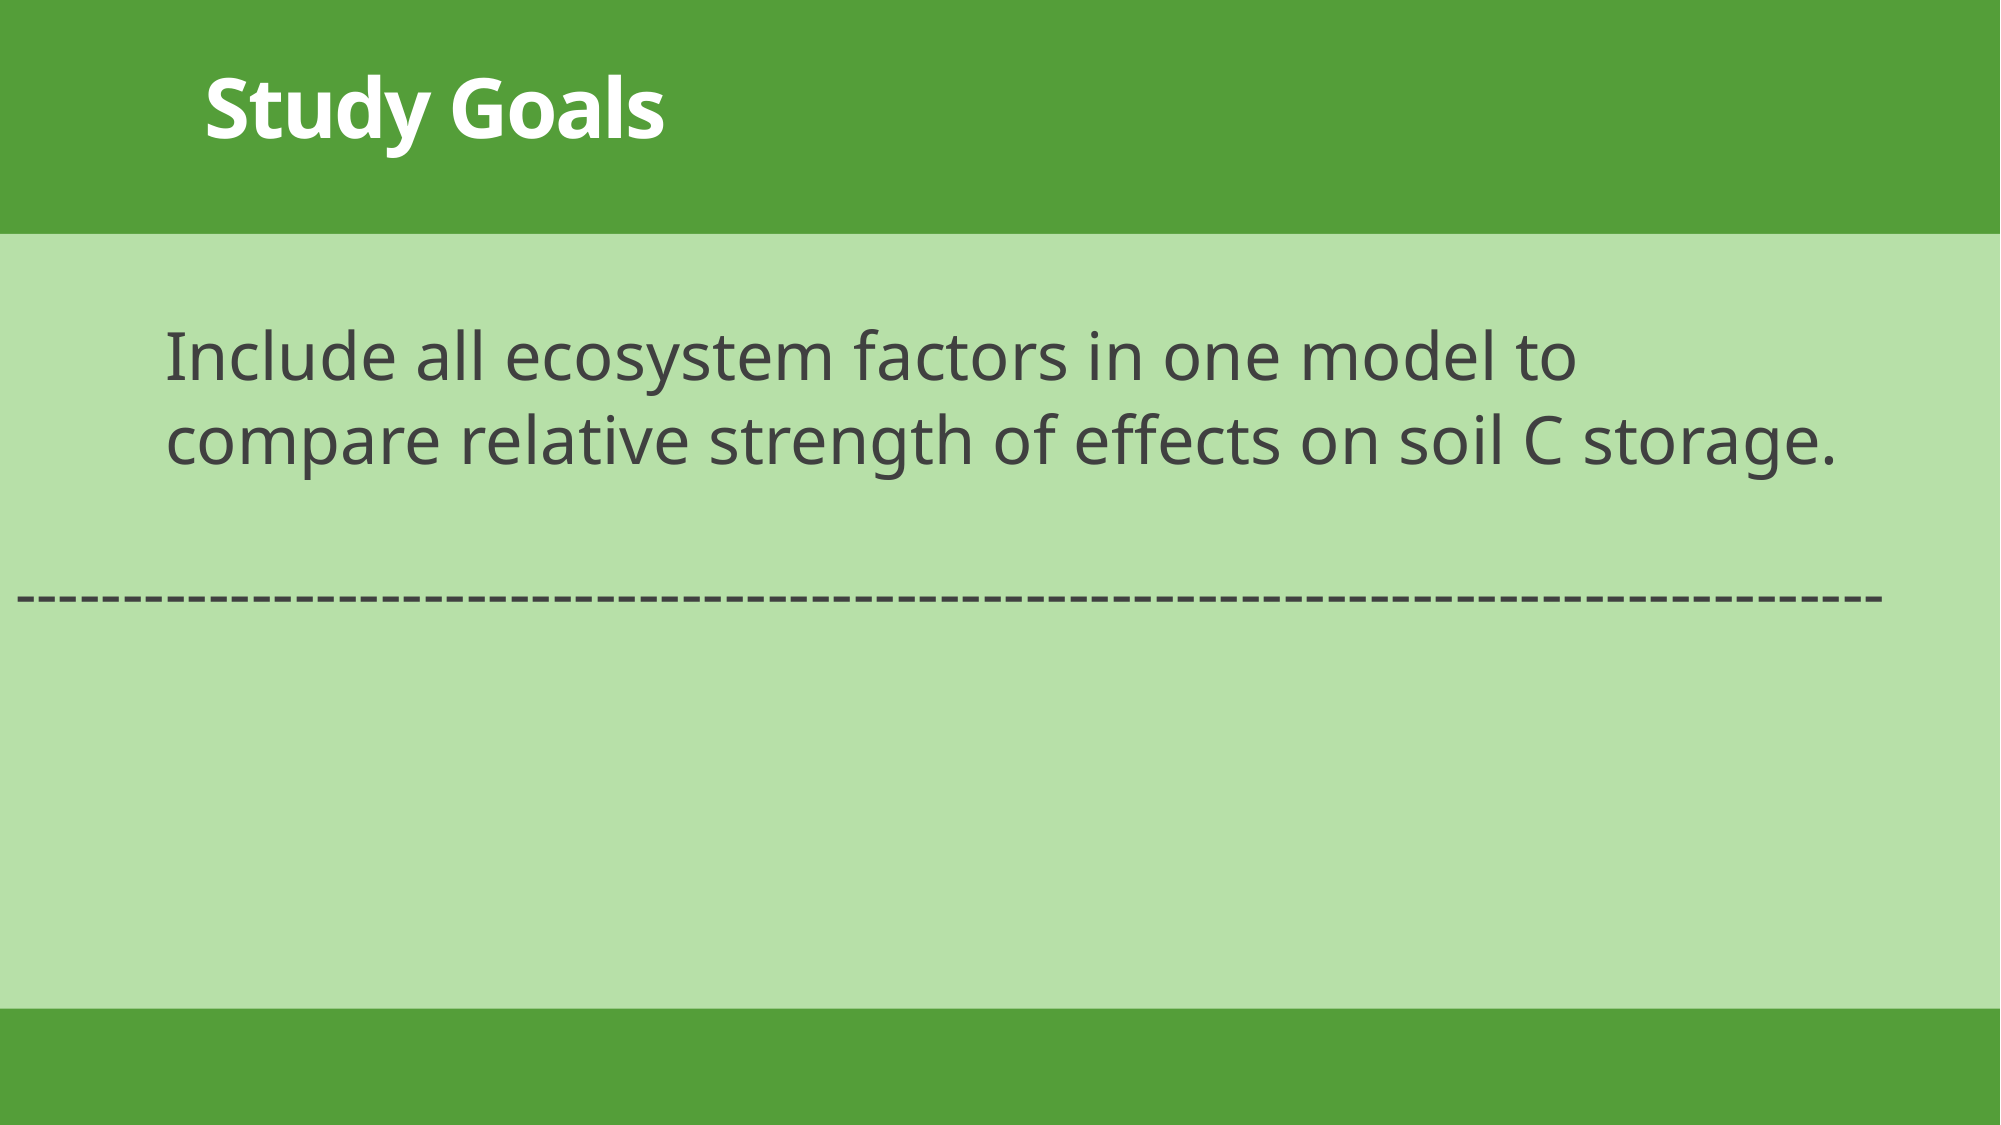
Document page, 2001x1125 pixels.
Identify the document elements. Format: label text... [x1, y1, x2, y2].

text_box Include all ecosystem factors in one model to compare relative strength of effects on soil C storage. --------------------------------------------------------------------------------------- [0, 233, 2000, 1009]
text_box Study Goals [189, 50, 1810, 164]
